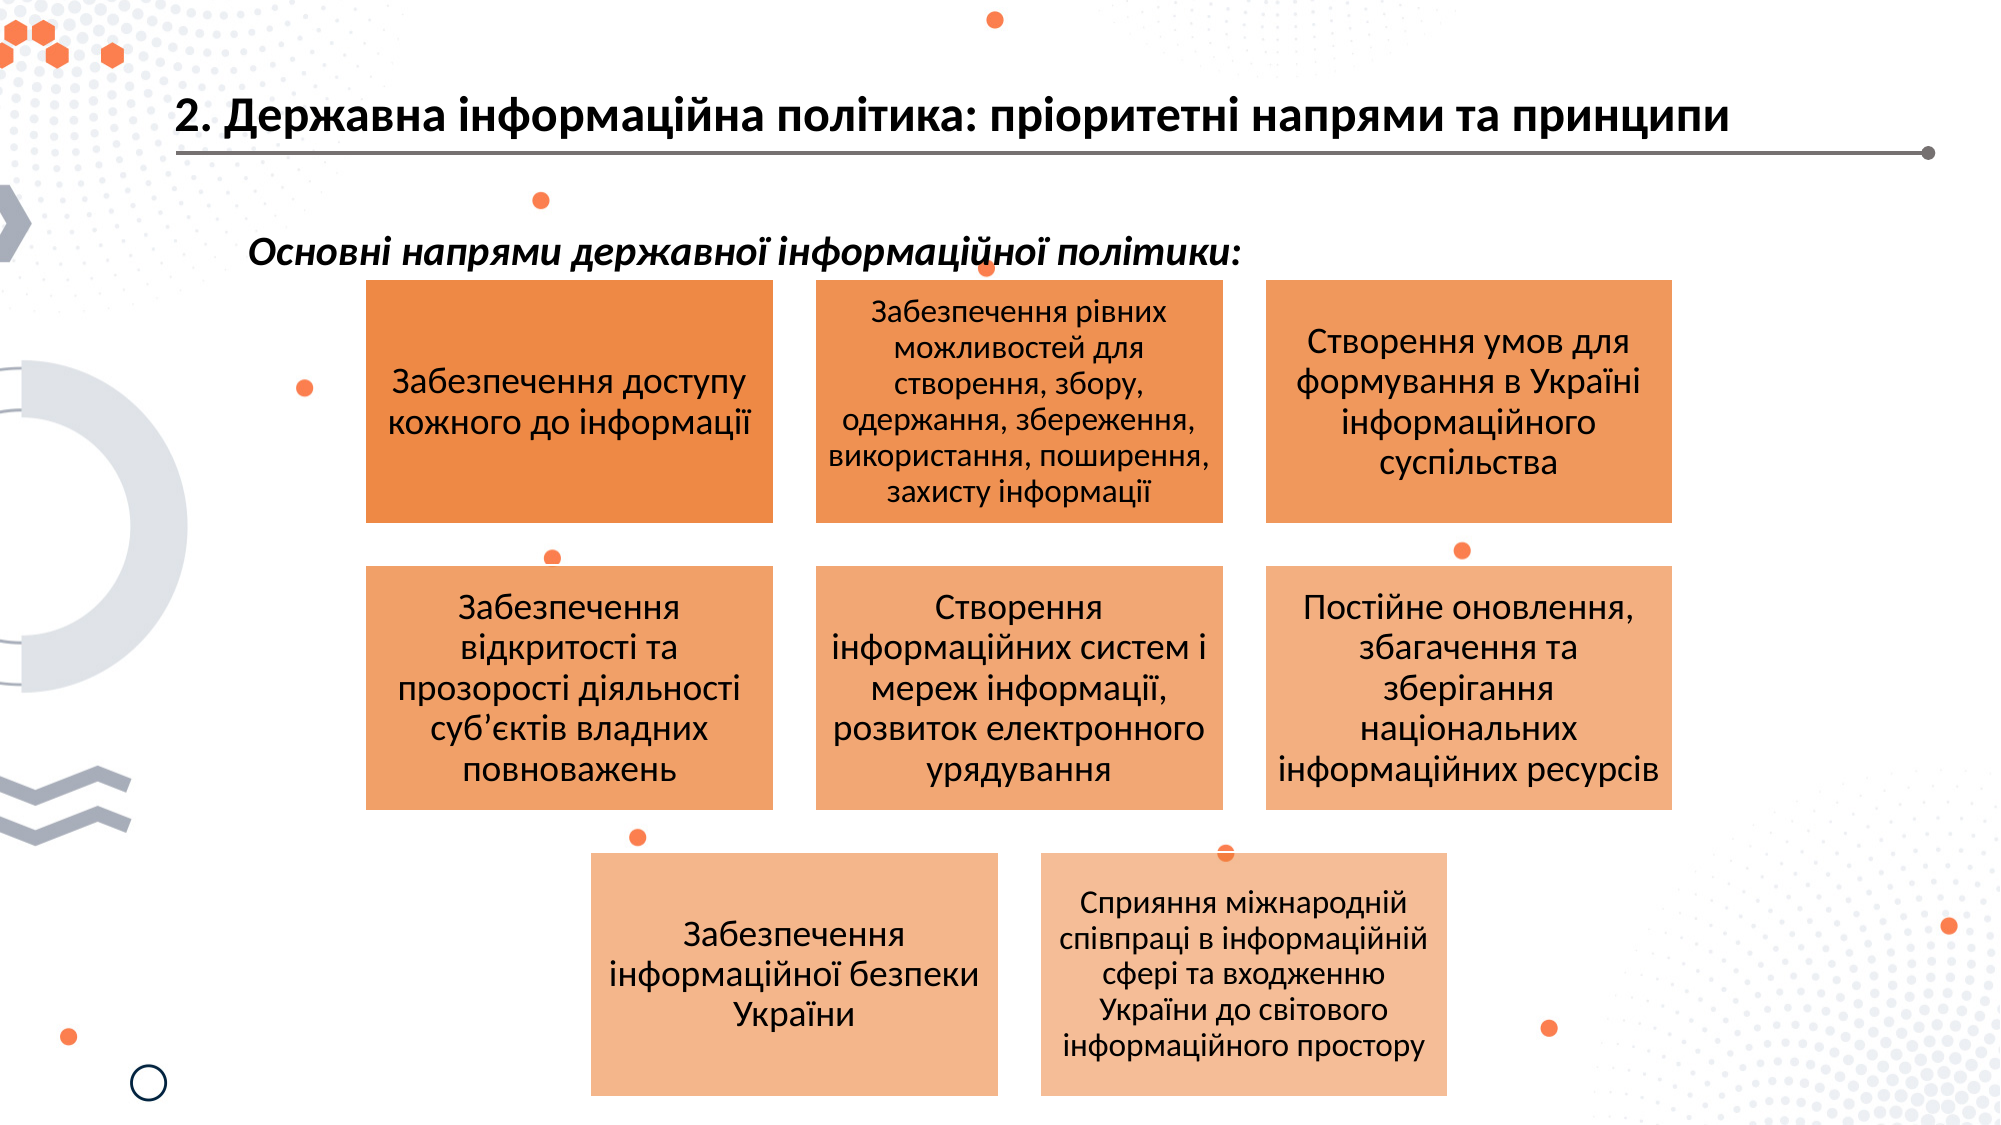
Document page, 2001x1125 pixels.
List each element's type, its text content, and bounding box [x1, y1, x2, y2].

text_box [249, 278, 1789, 1098]
text_box 2. Державна інформаційна політика: пріоритетні напрями та принципи [159, 74, 1903, 149]
picture [0, 0, 2000, 1125]
text_box Основні напрями державної інформаційної політики: [159, 208, 1879, 281]
